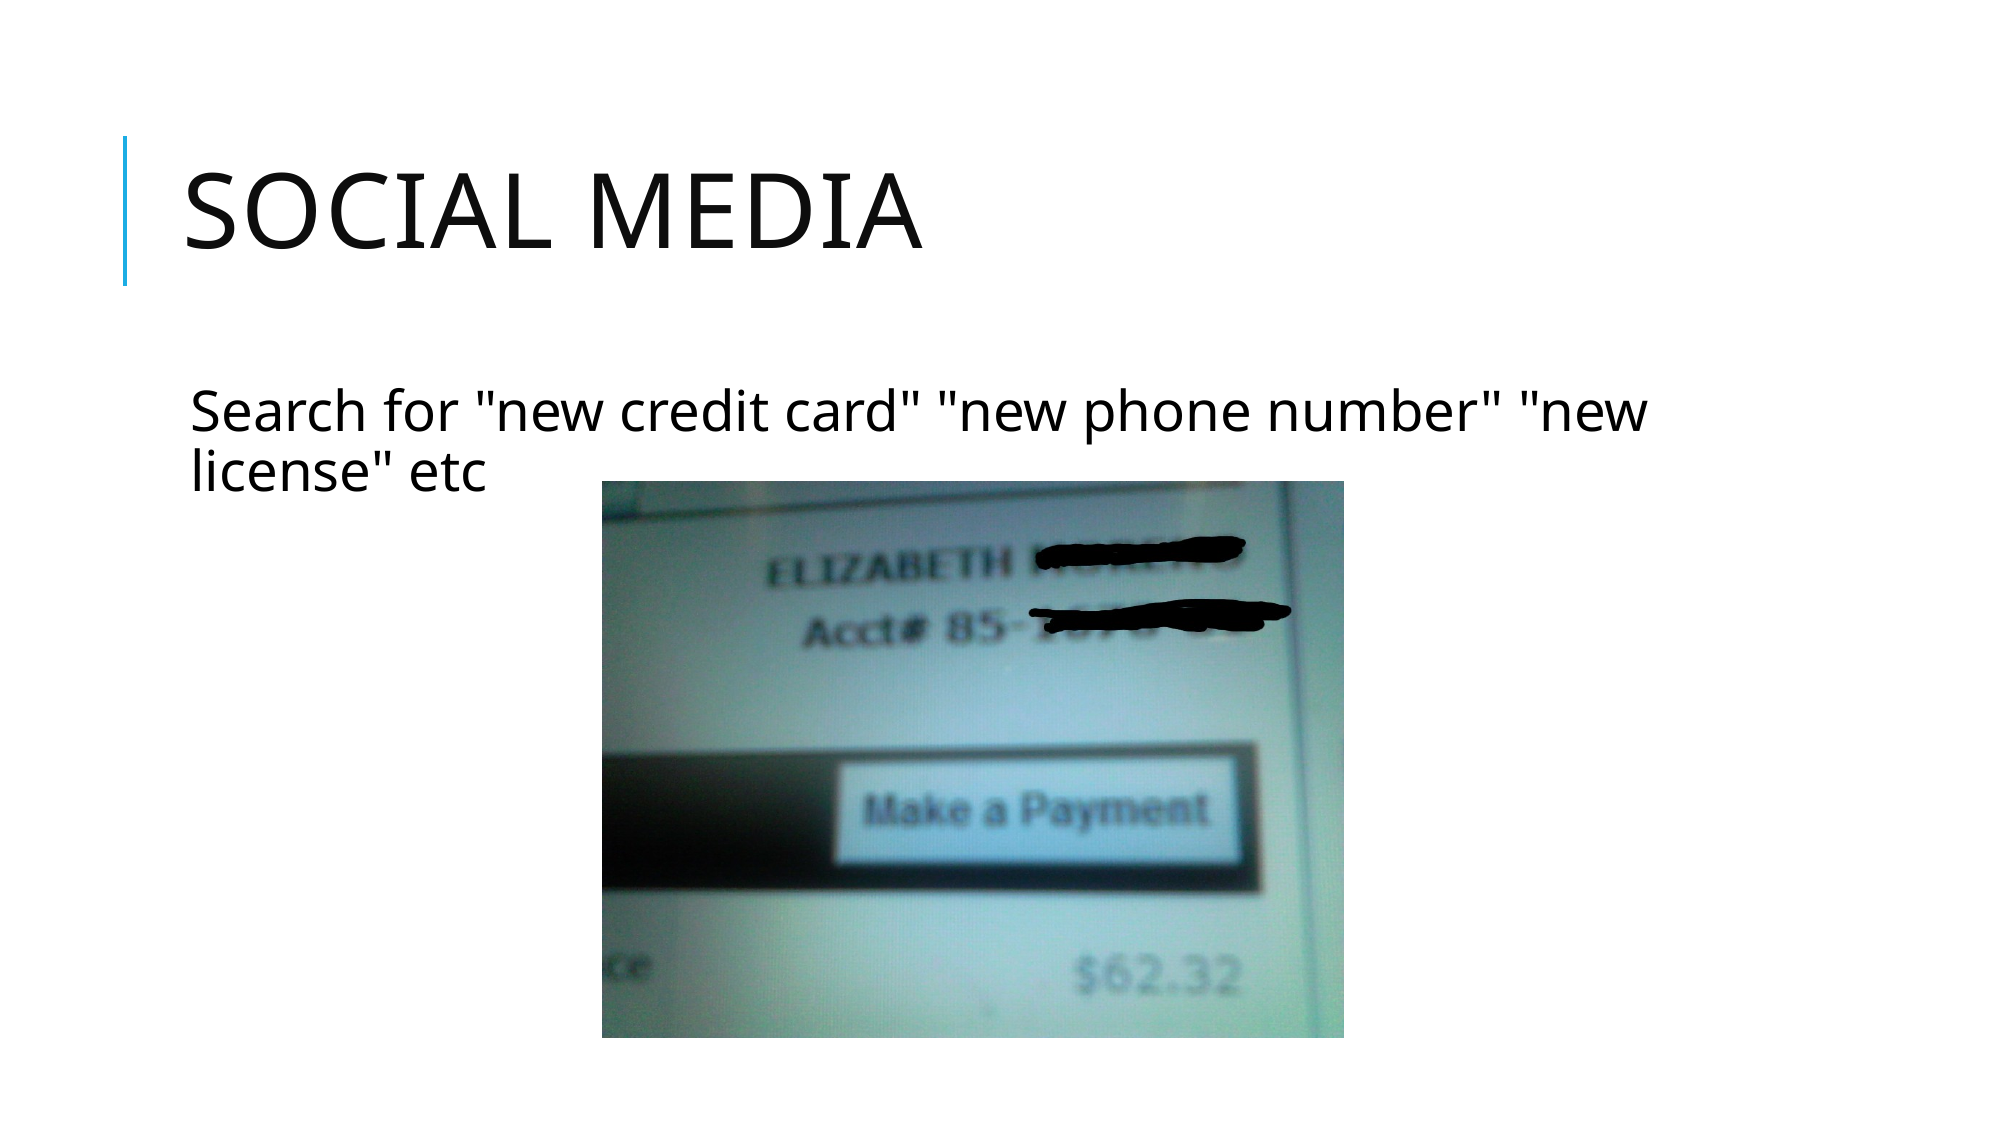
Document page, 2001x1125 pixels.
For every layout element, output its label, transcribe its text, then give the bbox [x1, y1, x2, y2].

title Social media [168, 96, 1763, 342]
list Search for "new credit card" "new phone number" "new license" etc [168, 375, 1763, 1035]
picture [602, 480, 1345, 1038]
